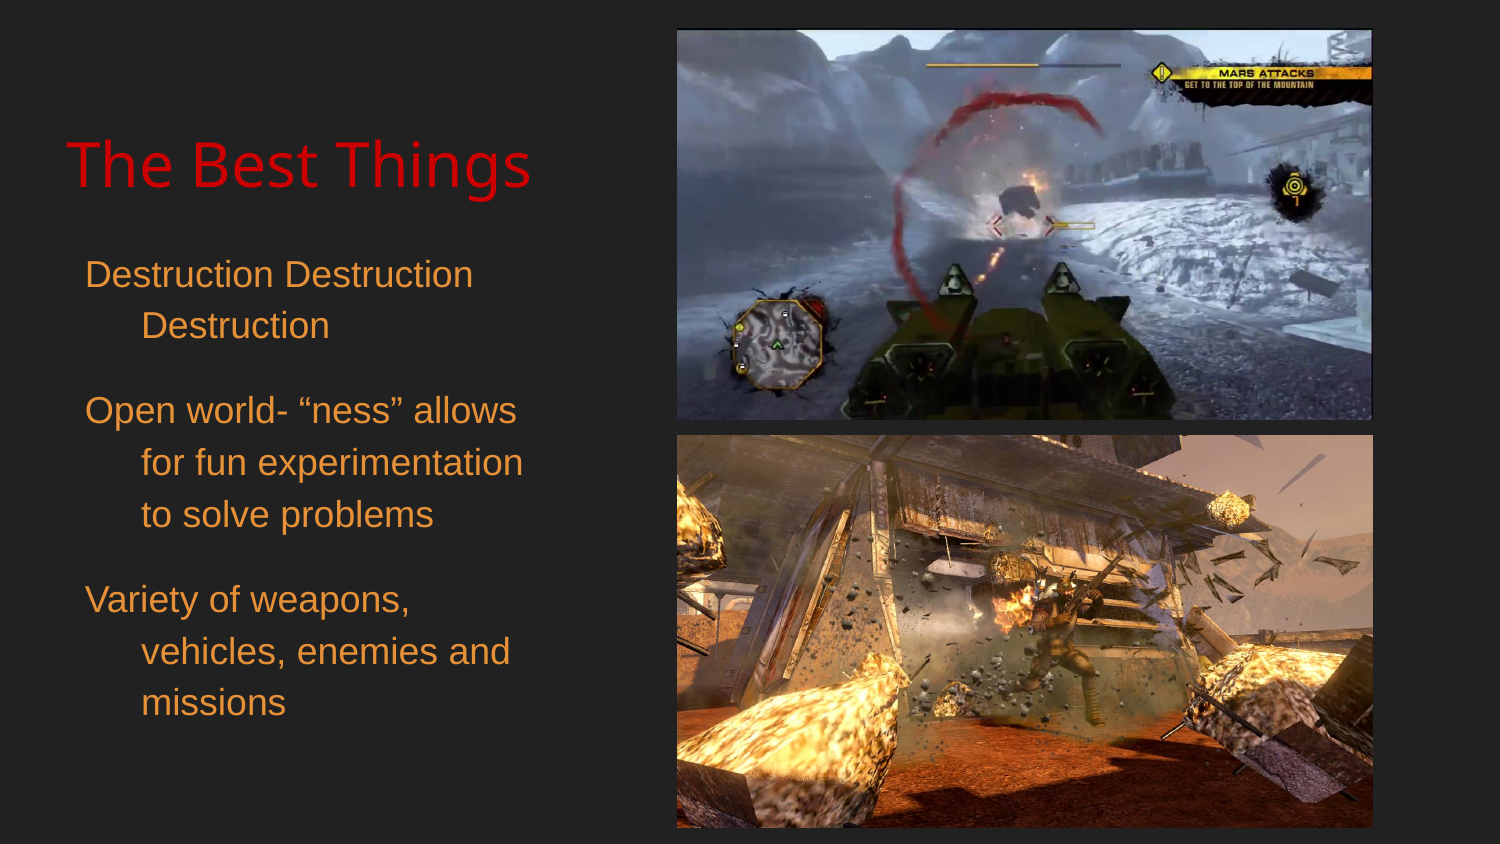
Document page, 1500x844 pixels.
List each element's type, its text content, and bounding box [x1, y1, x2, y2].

list Destruction Destruction Destruction Open world- “ness” allows for fun experimentation to solve problems Variety of weapons, vehicles, enemies and missions [51, 227, 549, 750]
title The Best Things [51, 91, 638, 216]
picture [677, 28, 1373, 420]
picture [677, 435, 1373, 828]
